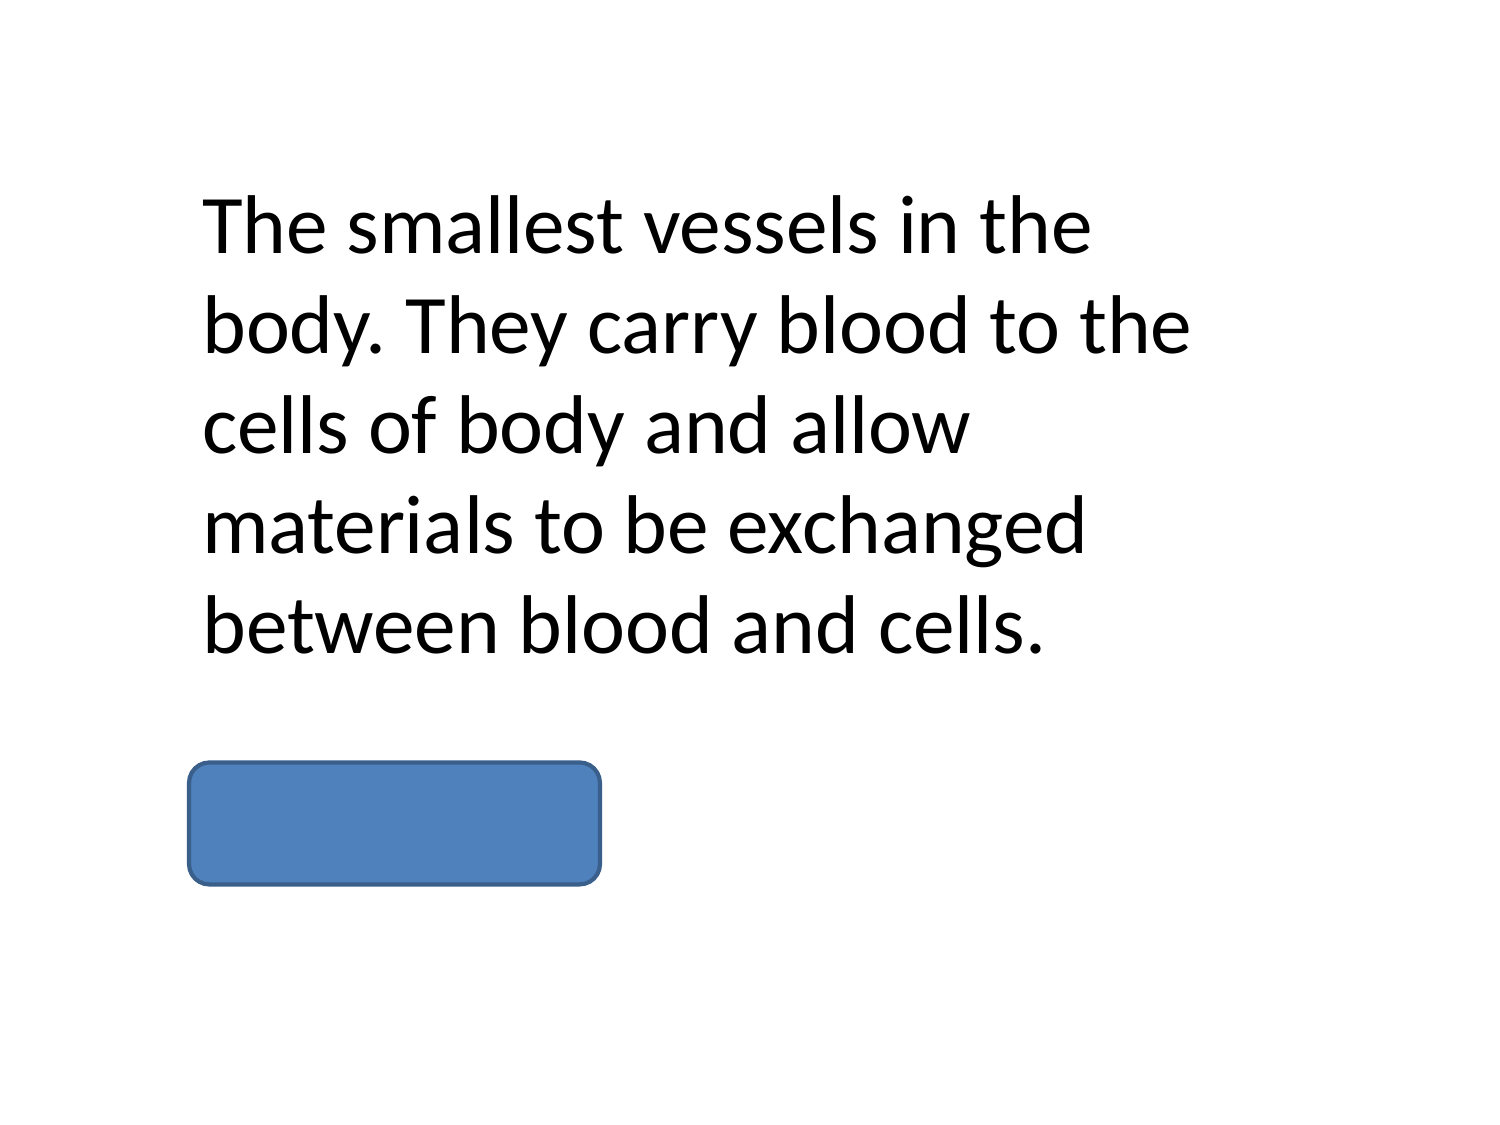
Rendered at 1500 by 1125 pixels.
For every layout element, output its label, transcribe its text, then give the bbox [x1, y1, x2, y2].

text_box [186, 760, 603, 887]
text_box The smallest vessels in the body. They carry blood to the cells of body and allow materials to be exchanged between blood and cells. Capillaries [187, 162, 1225, 878]
